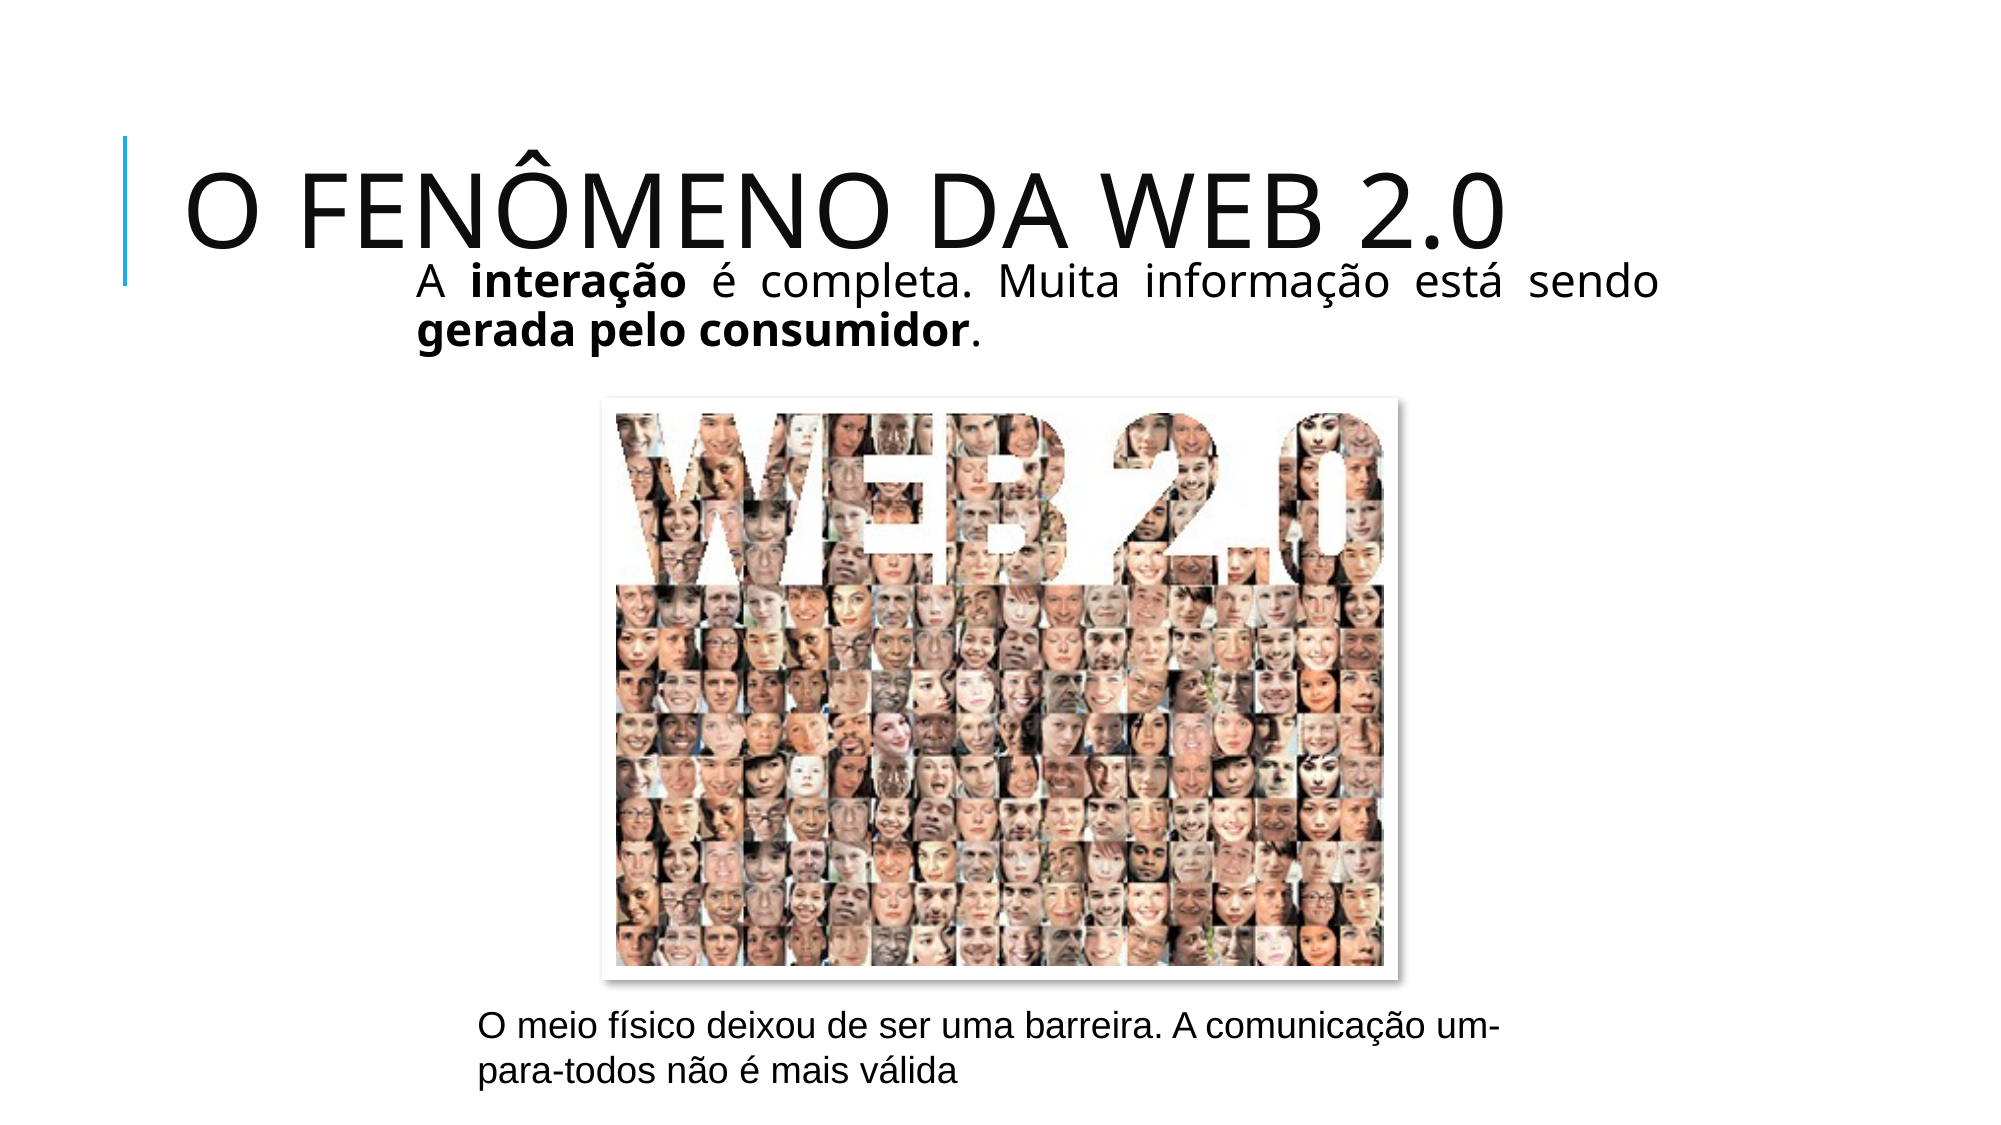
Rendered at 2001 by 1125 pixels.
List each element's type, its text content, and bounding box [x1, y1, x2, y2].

list A interação é completa. Muita informação está sendo gerada pelo consumidor. [393, 249, 1669, 994]
title O fenômeno da Web 2.0 [168, 96, 1763, 342]
picture [615, 412, 1385, 966]
text_box O meio físico deixou de ser uma barreira. A comunicação um-para-todos não é mais válida [462, 993, 1575, 1098]
